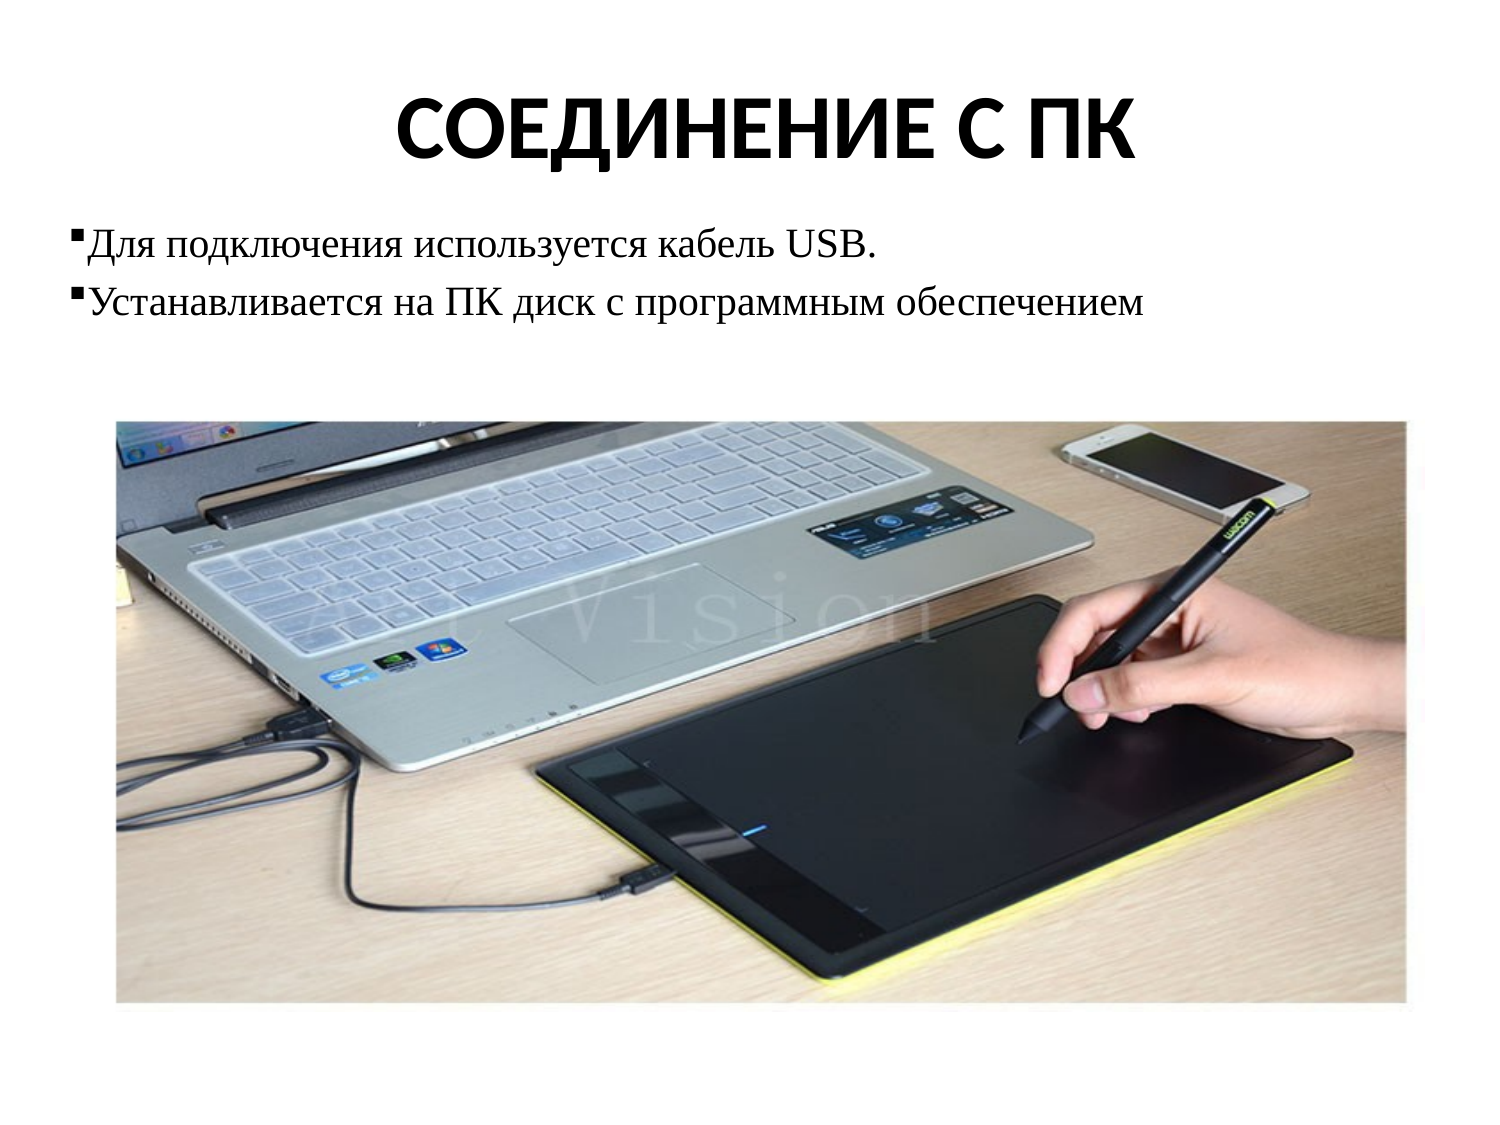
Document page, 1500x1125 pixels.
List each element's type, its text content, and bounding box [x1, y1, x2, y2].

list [88, 396, 1426, 1012]
title СОЕДИНЕНИЕ С ПК [75, 44, 1459, 185]
list Для подключения используется кабель USB. Устанавливается на ПК диск с программным обеспечением [53, 208, 1449, 398]
